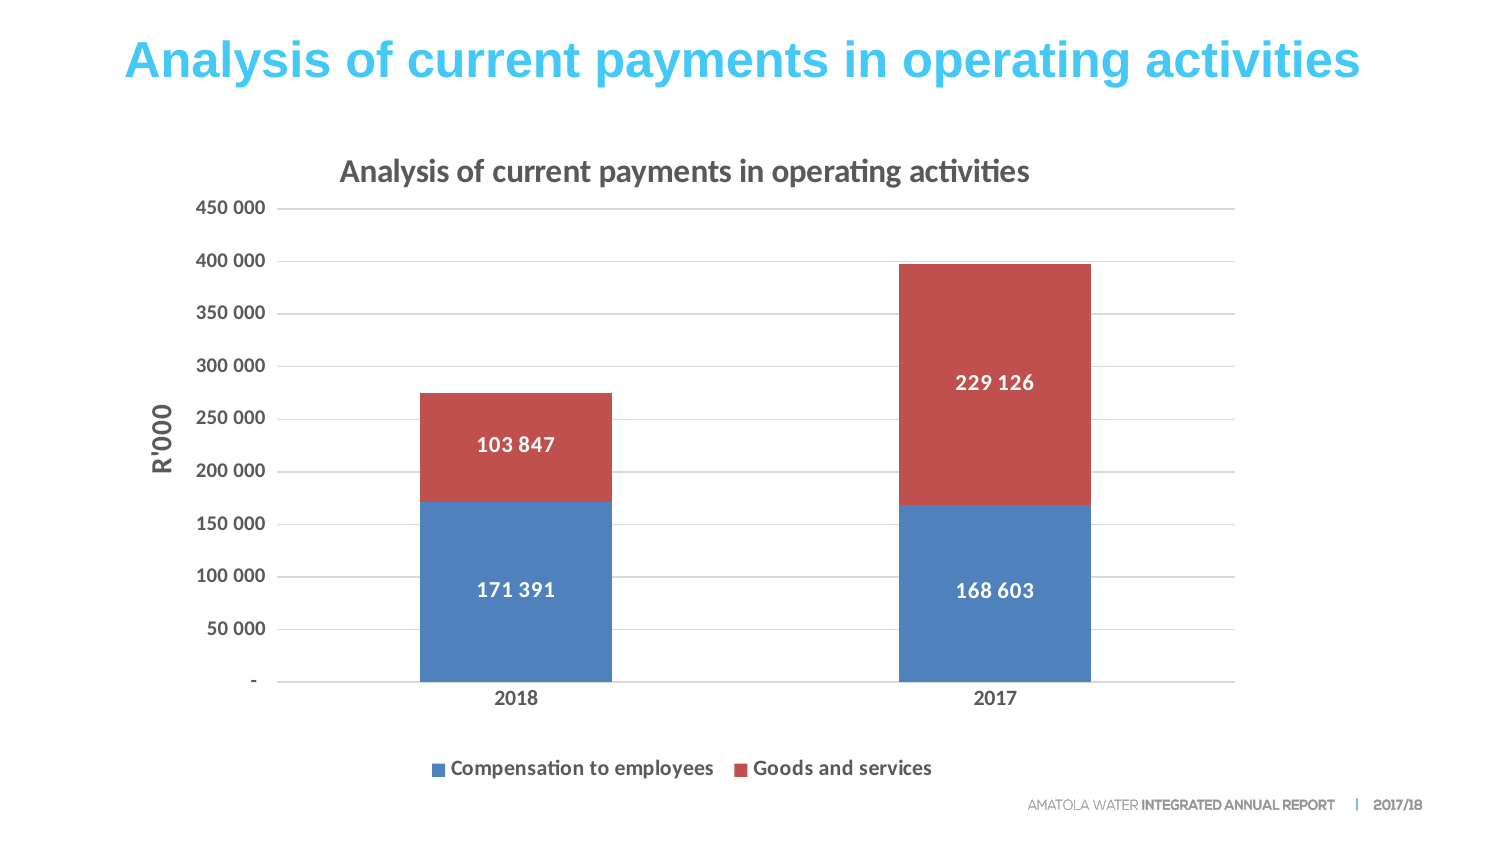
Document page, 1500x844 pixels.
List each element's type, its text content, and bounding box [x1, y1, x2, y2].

chart [111, 126, 1259, 789]
title Analysis of current payments in operating activities [75, 0, 1425, 115]
picture [1025, 798, 1425, 811]
